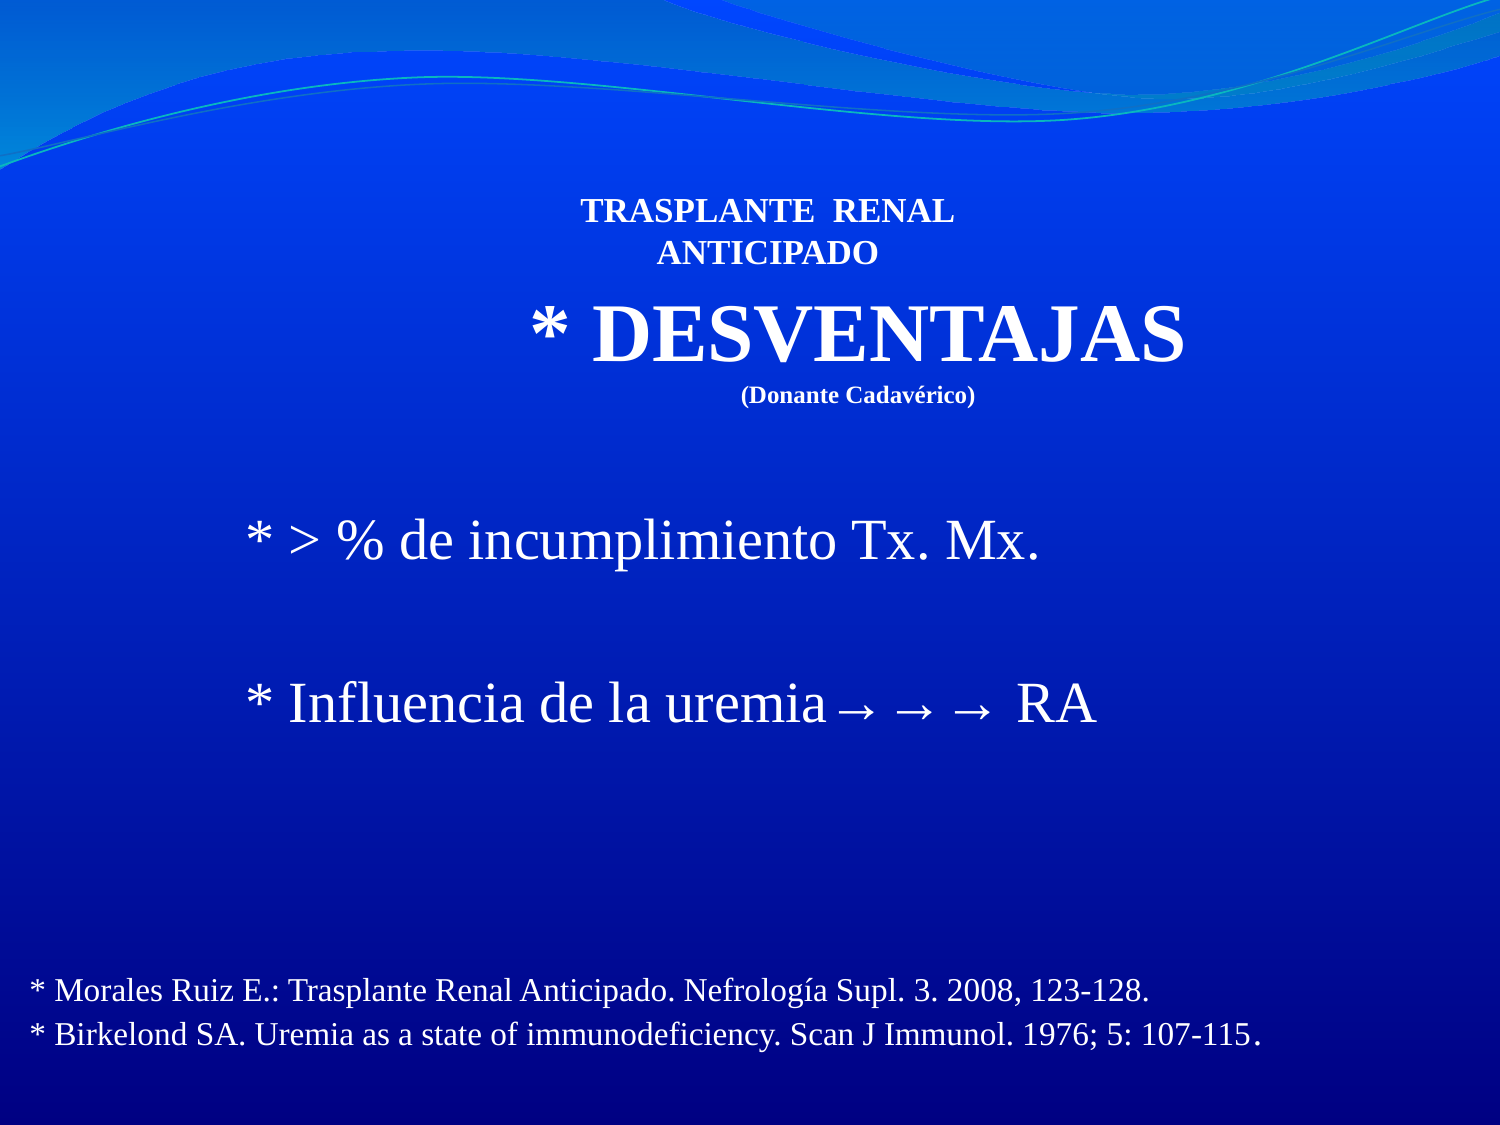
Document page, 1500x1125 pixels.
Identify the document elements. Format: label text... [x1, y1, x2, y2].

list * DESVENTAJAS (Donante Cadavérico) * > % de incumplimiento Tx. Mx. * Influencia de la uremia→→→ RA [230, 271, 1487, 1028]
text_box * Morales Ruiz E.: Trasplante Renal Anticipado. Nefrología Supl. 3. 2008, 123-128. * Birkelond SA. Uremia as a state of immunodeficiency. Scan J Immunol. 1976; 5: 107-115. [14, 960, 1456, 1061]
title TRASPLANTE RENAL ANTICIPADO [17, 9, 1500, 314]
